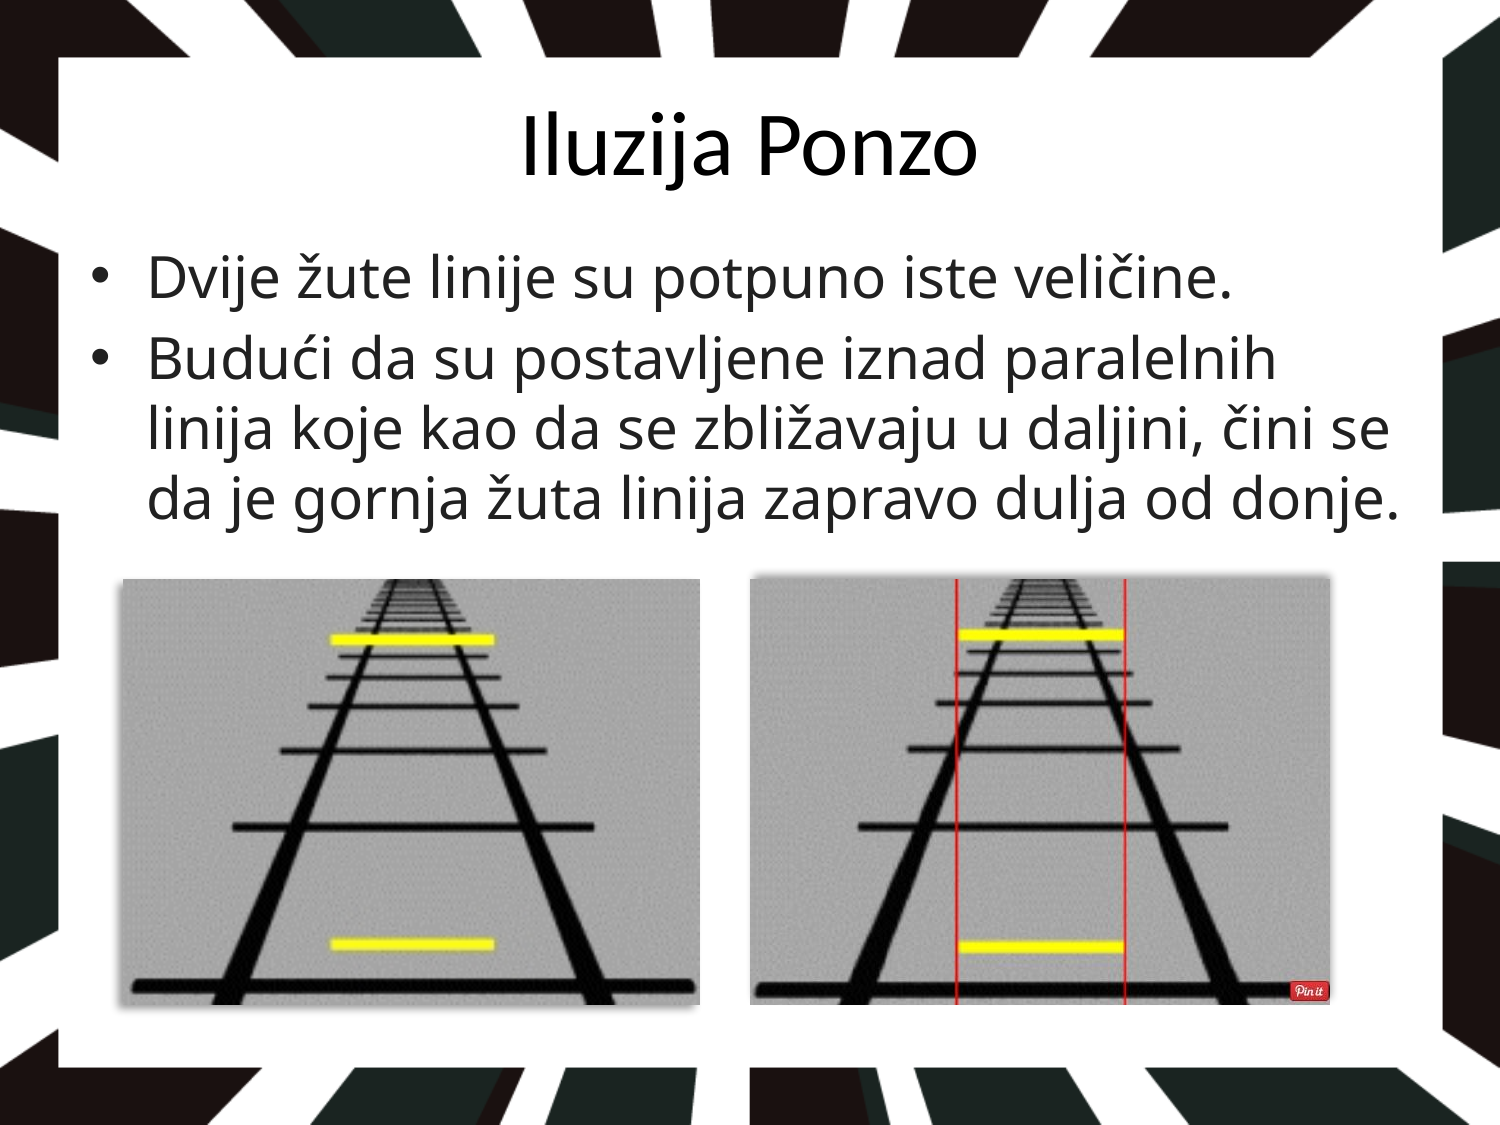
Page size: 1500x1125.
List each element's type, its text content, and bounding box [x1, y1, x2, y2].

list Dvije žute linije su potpuno iste veličine. Budući da su postavljene iznad paralelnih linija koje kao da se zbližavaju u daljini, čini se da je gornja žuta linija zapravo dulja od donje. [75, 232, 1425, 975]
title Iluzija Ponzo [75, 45, 1425, 232]
picture [0, 0, 1500, 1125]
